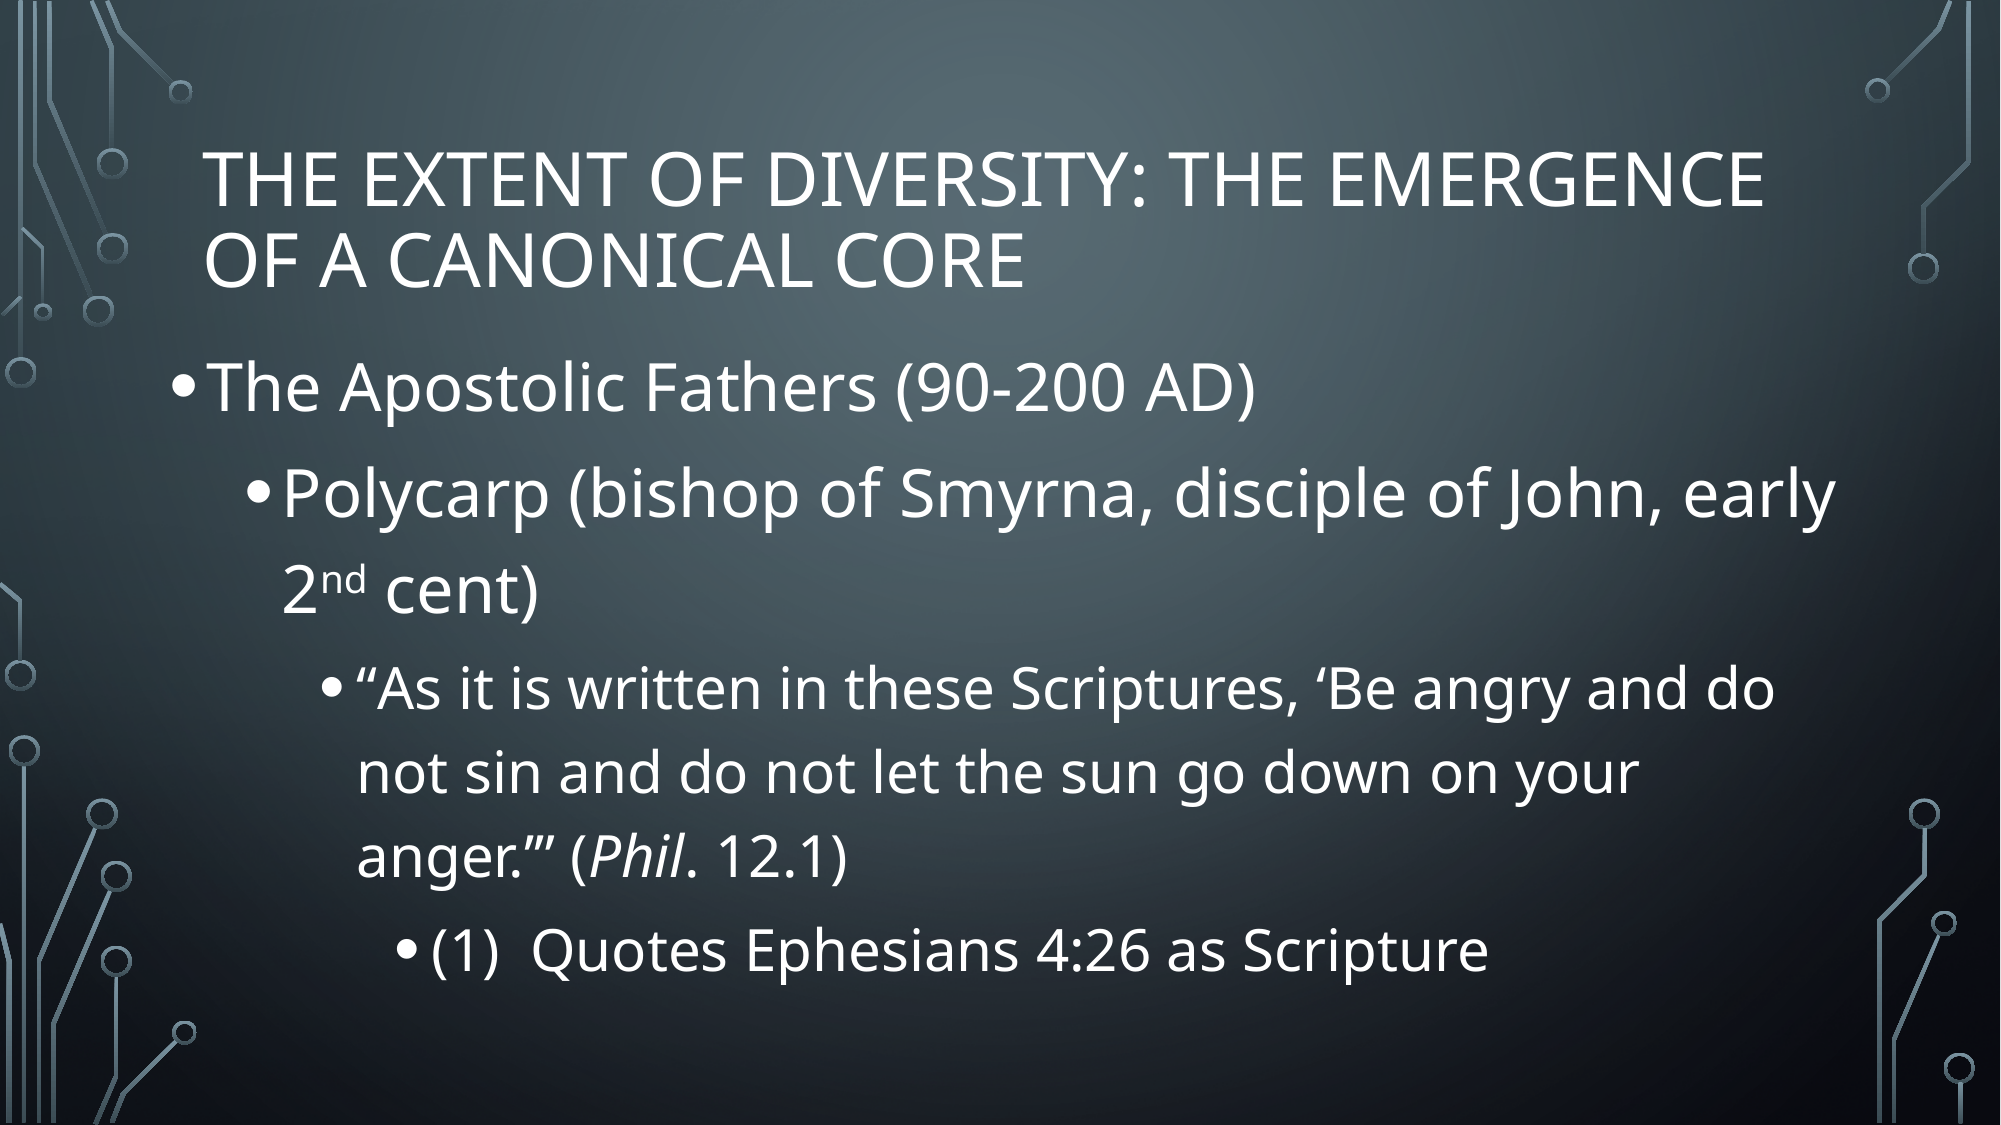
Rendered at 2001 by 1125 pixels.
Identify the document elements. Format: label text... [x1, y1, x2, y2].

title The Extent of Diversity: The Emergence of a Canonical Core [187, 101, 1813, 321]
list The Apostolic Fathers (90-200 AD) Polycarp (bishop of Smyrna, disciple of John, early 2nd cent) “As it is written in these Scriptures, ‘Be angry and do not sin and do not let the sun go down on your anger.’” (Phil. 12.1) (1) Quotes Ephesians 4:26 as Scripture [154, 321, 1870, 1101]
